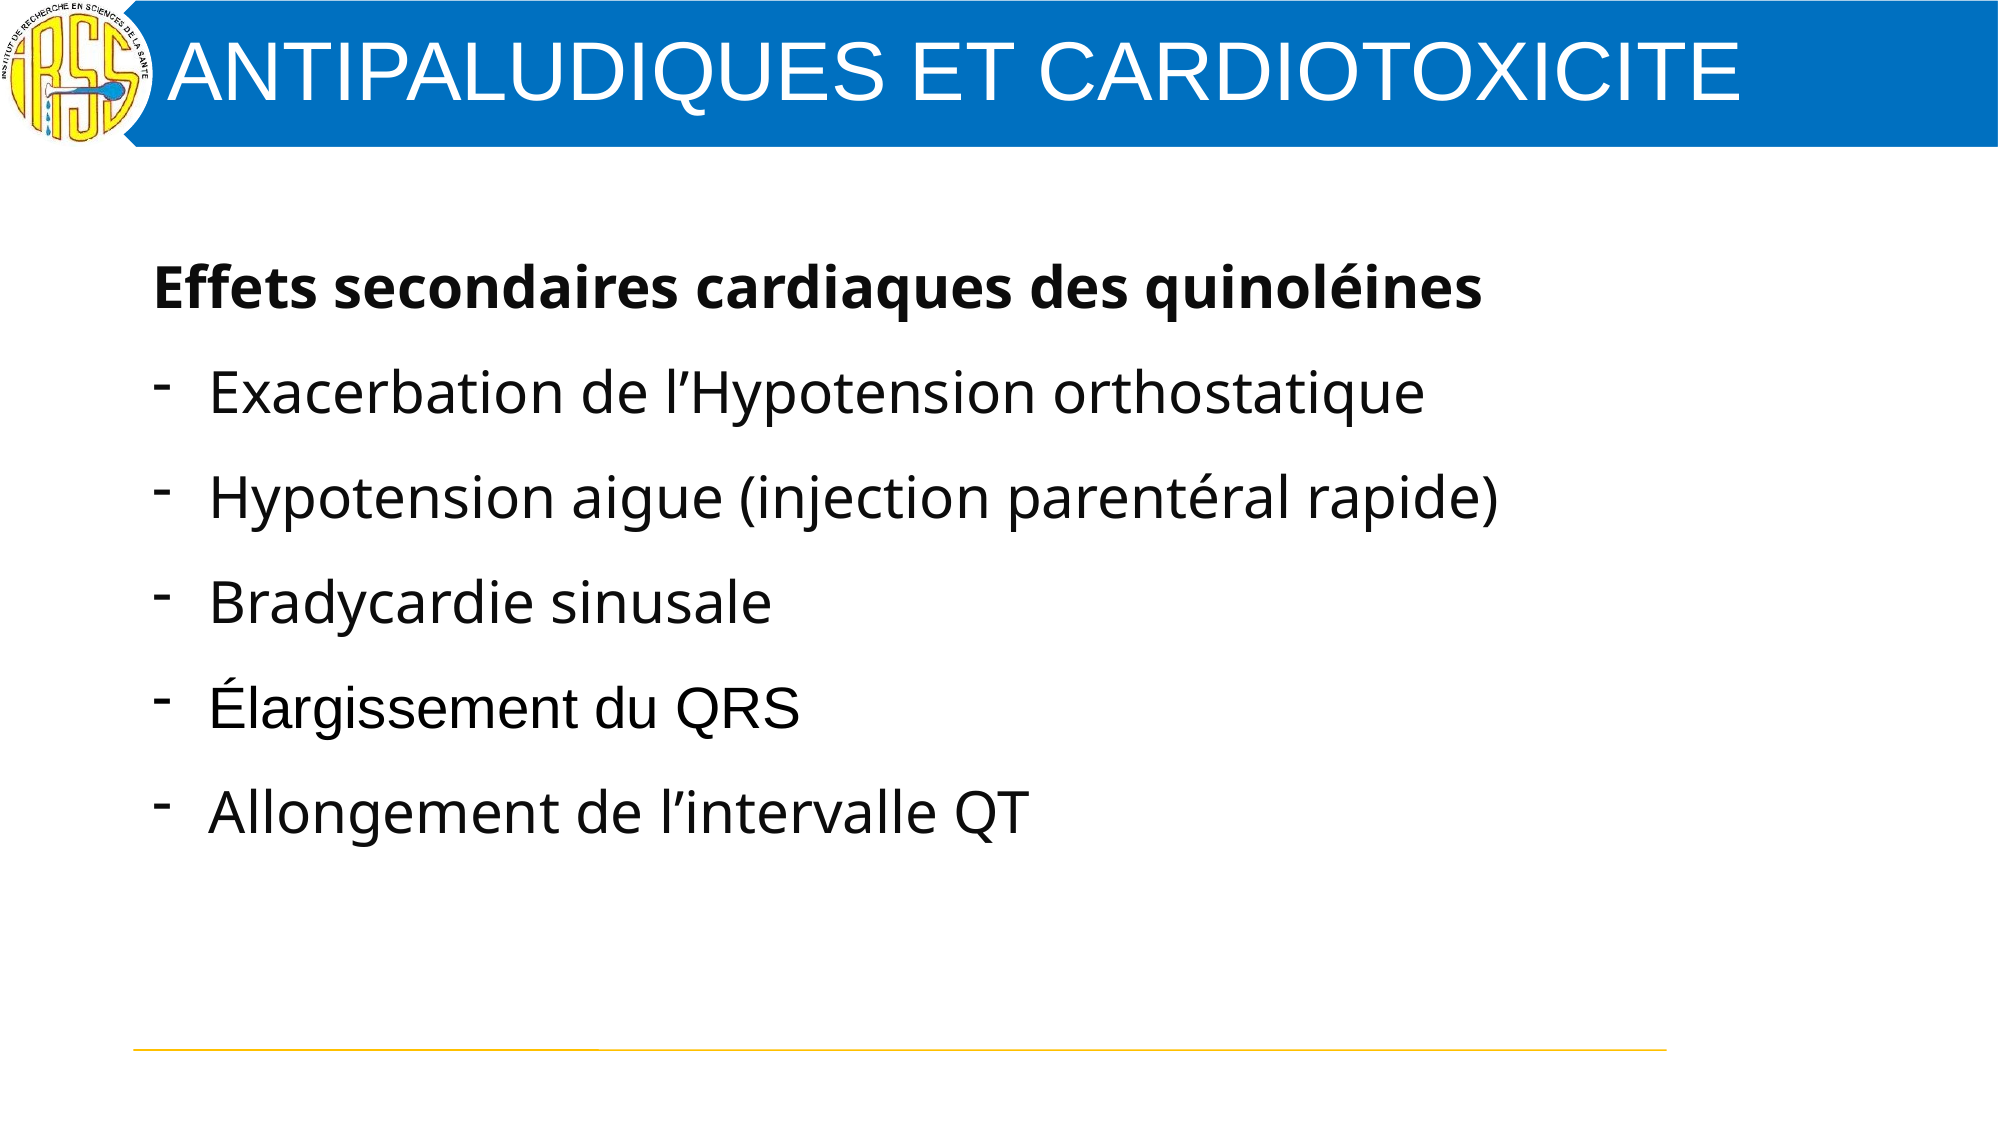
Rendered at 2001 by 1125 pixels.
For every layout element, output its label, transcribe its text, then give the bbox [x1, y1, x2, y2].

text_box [0, 0, 2000, 150]
text_box Effets secondaires cardiaques des quinoléines Exacerbation de l’Hypotension orthostatique Hypotension aigue (injection parentéral rapide) Bradycardie sinusale Élargissement du QRS Allongement de l’intervalle QT [137, 208, 1934, 958]
